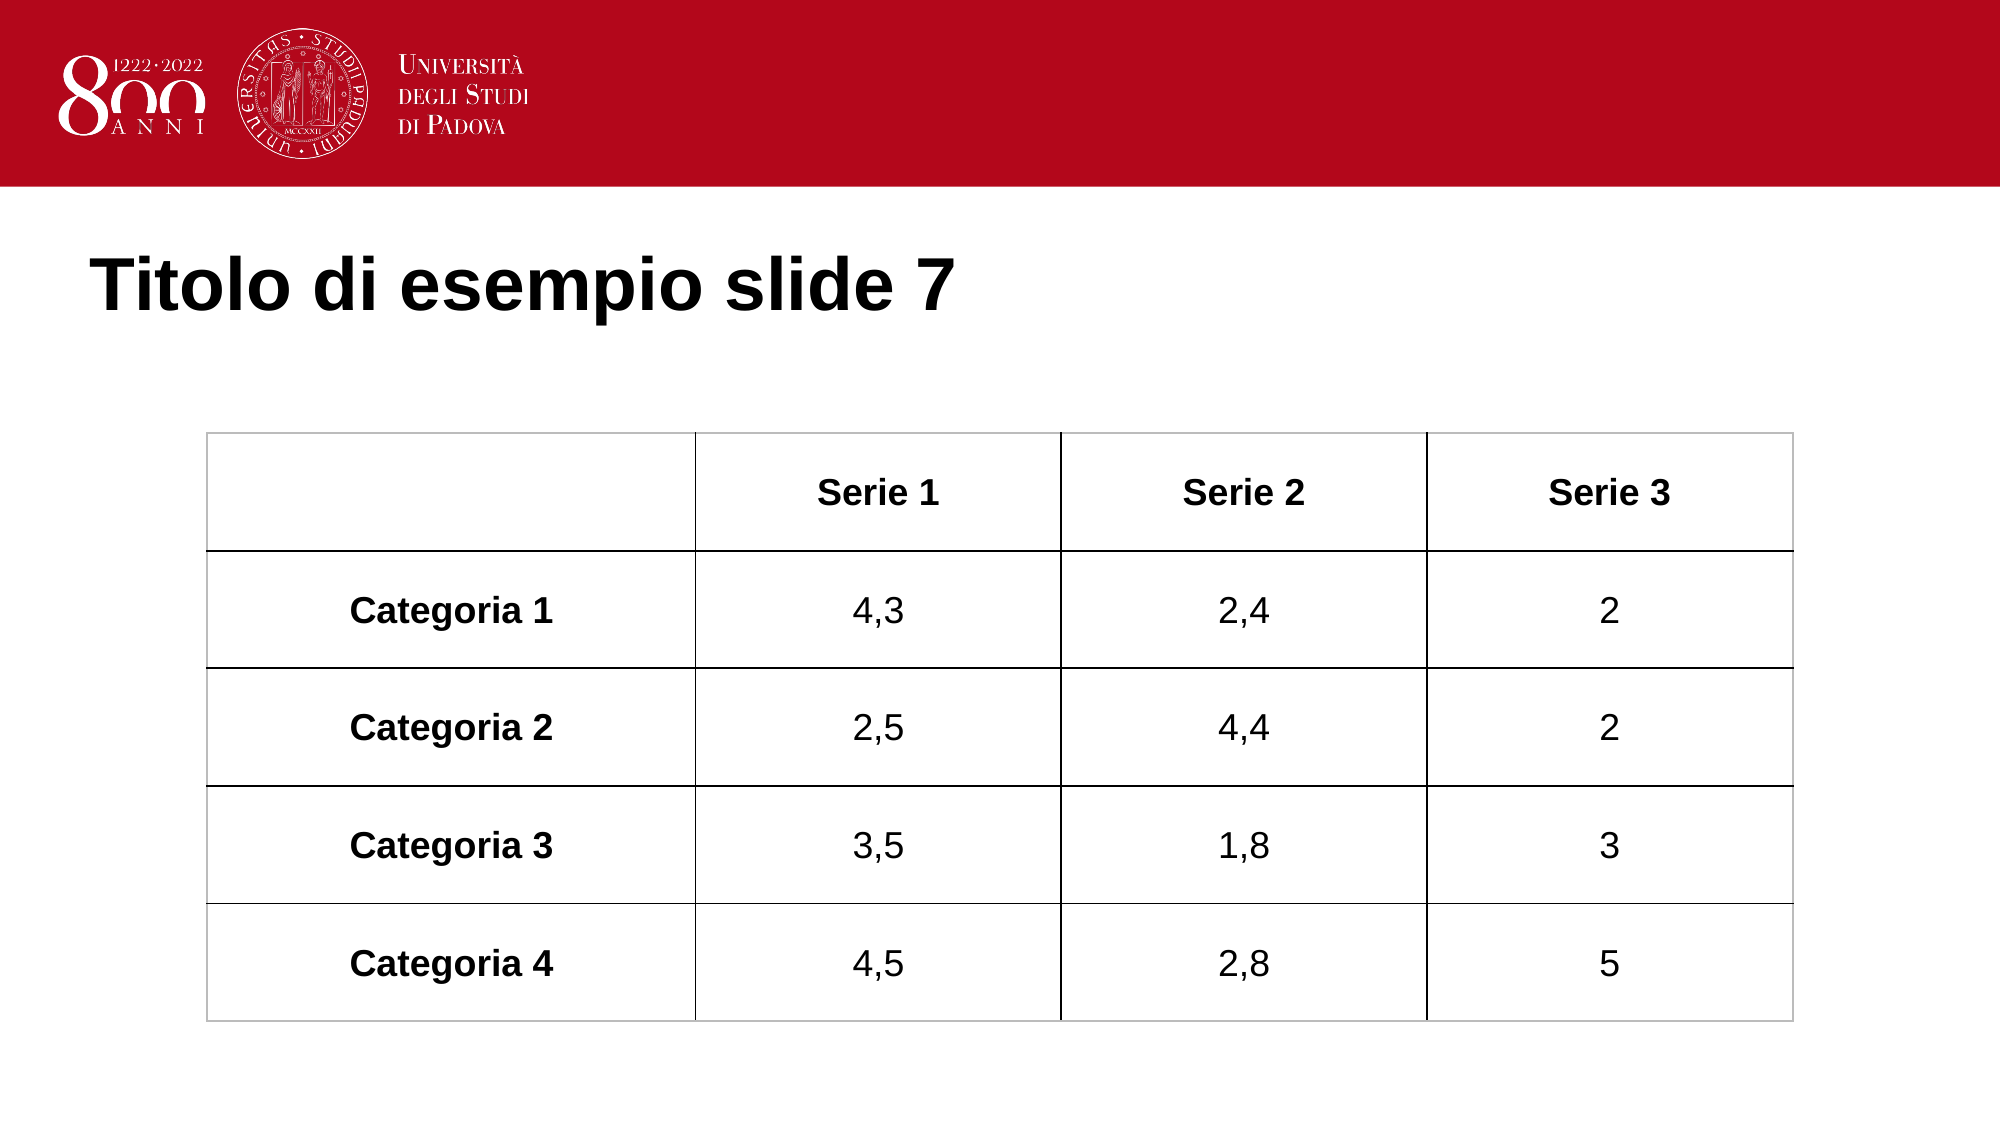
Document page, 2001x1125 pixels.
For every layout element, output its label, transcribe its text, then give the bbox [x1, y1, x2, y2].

table_header [208, 434, 695, 550]
table_header Serie 1 [696, 434, 1060, 550]
table_cell 4,3 [696, 552, 1060, 667]
table_cell Categoria 4 [208, 904, 695, 1020]
table_cell 2 [1428, 669, 1792, 785]
table_cell 4,4 [1062, 669, 1426, 785]
table_cell 2,5 [696, 669, 1060, 785]
table_cell Categoria 2 [208, 669, 695, 785]
table_cell 2,4 [1062, 552, 1426, 667]
table_cell 1,8 [1062, 787, 1426, 903]
table_header Serie 3 [1428, 434, 1792, 550]
table_cell Categoria 1 [208, 552, 695, 667]
table_cell 3,5 [696, 787, 1060, 903]
table_cell 3 [1428, 787, 1792, 903]
table_cell 2 [1428, 552, 1792, 667]
table_header Serie 2 [1062, 434, 1426, 550]
table_cell Categoria 3 [208, 787, 695, 903]
table_cell 4,5 [696, 904, 1060, 1020]
table_cell 2,8 [1062, 904, 1426, 1020]
table_cell 5 [1428, 904, 1792, 1020]
title Titolo di esempio slide 7 [74, 189, 2000, 384]
